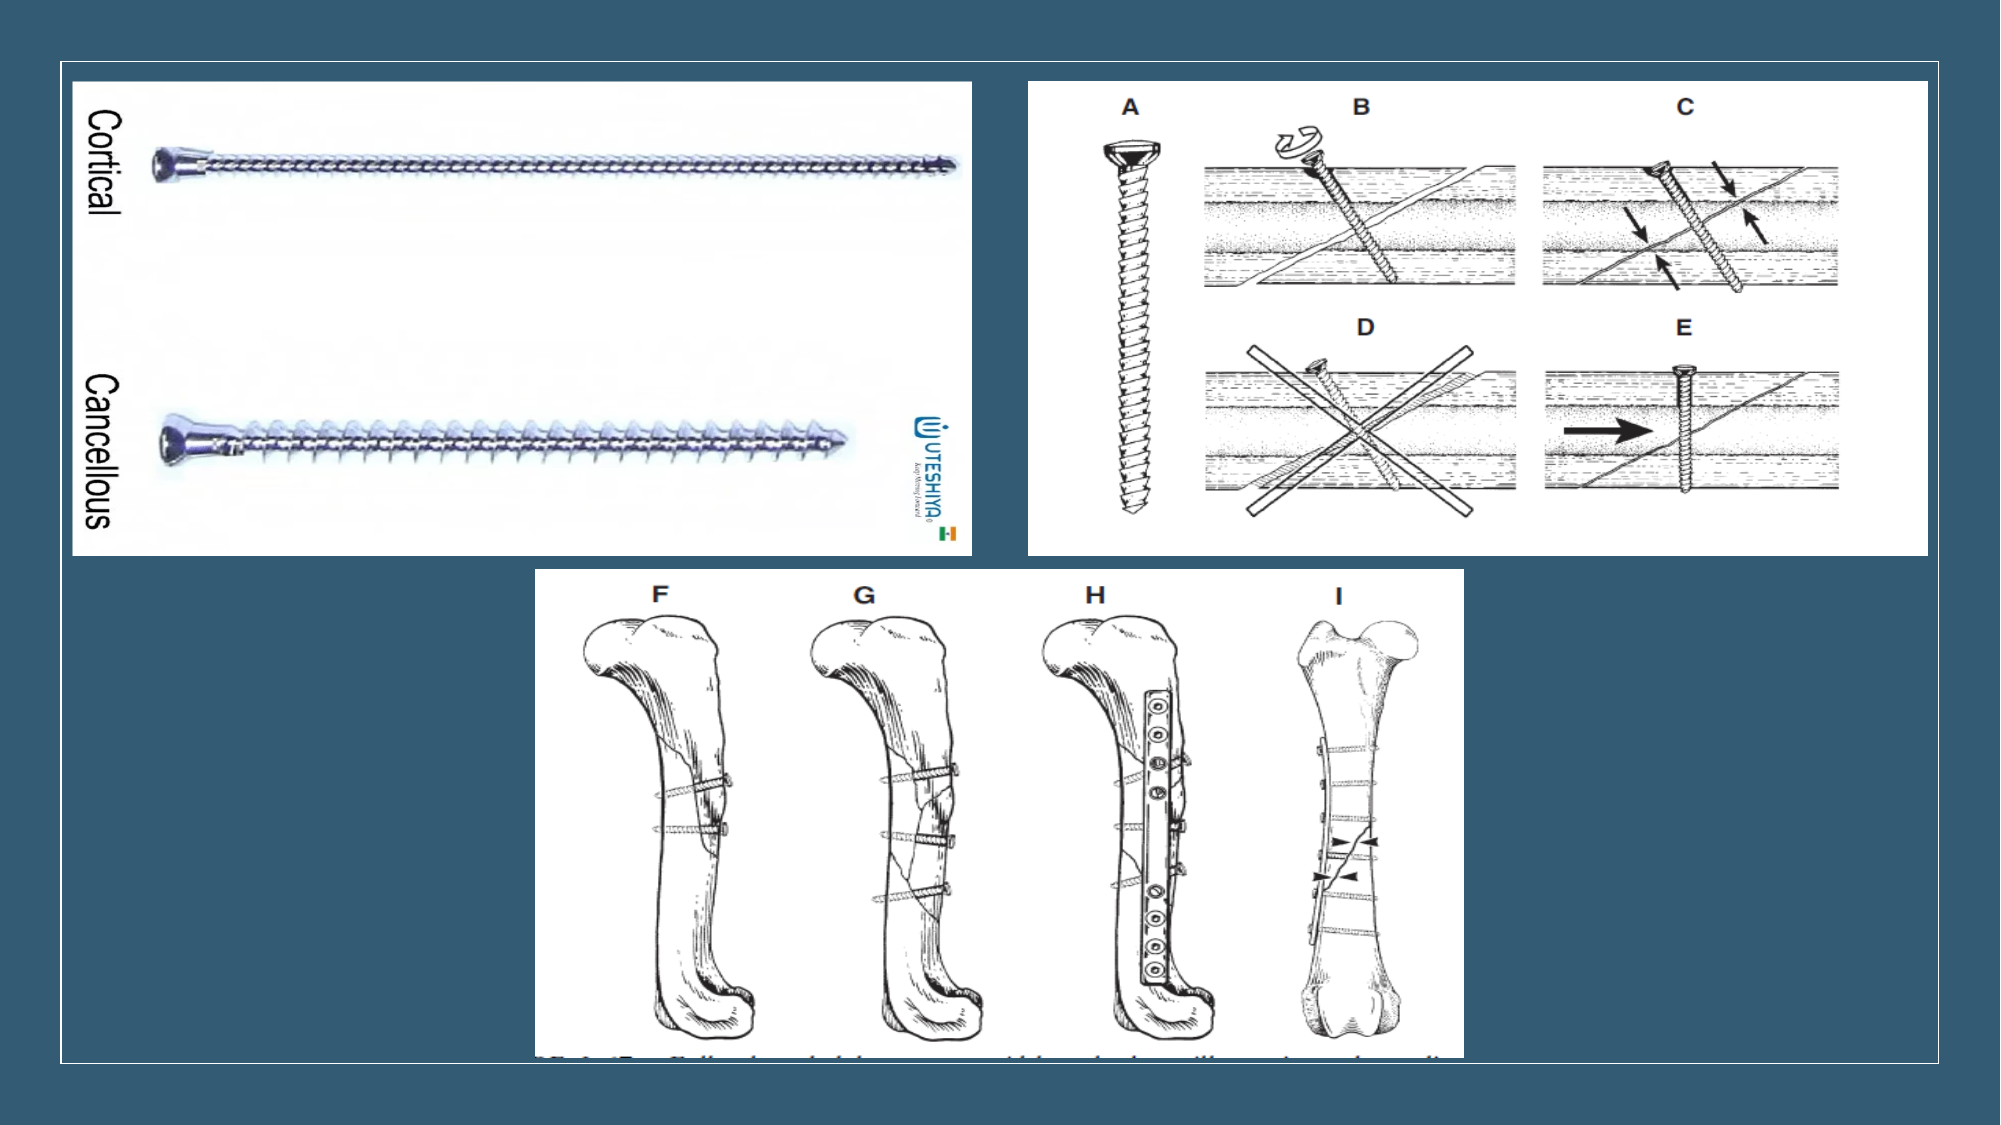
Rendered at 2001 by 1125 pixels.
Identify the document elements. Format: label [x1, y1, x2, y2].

list [285, 0, 759, 769]
picture [73, 82, 285, 556]
picture [1028, 81, 1928, 556]
picture [535, 569, 1464, 1058]
picture [759, 82, 972, 556]
